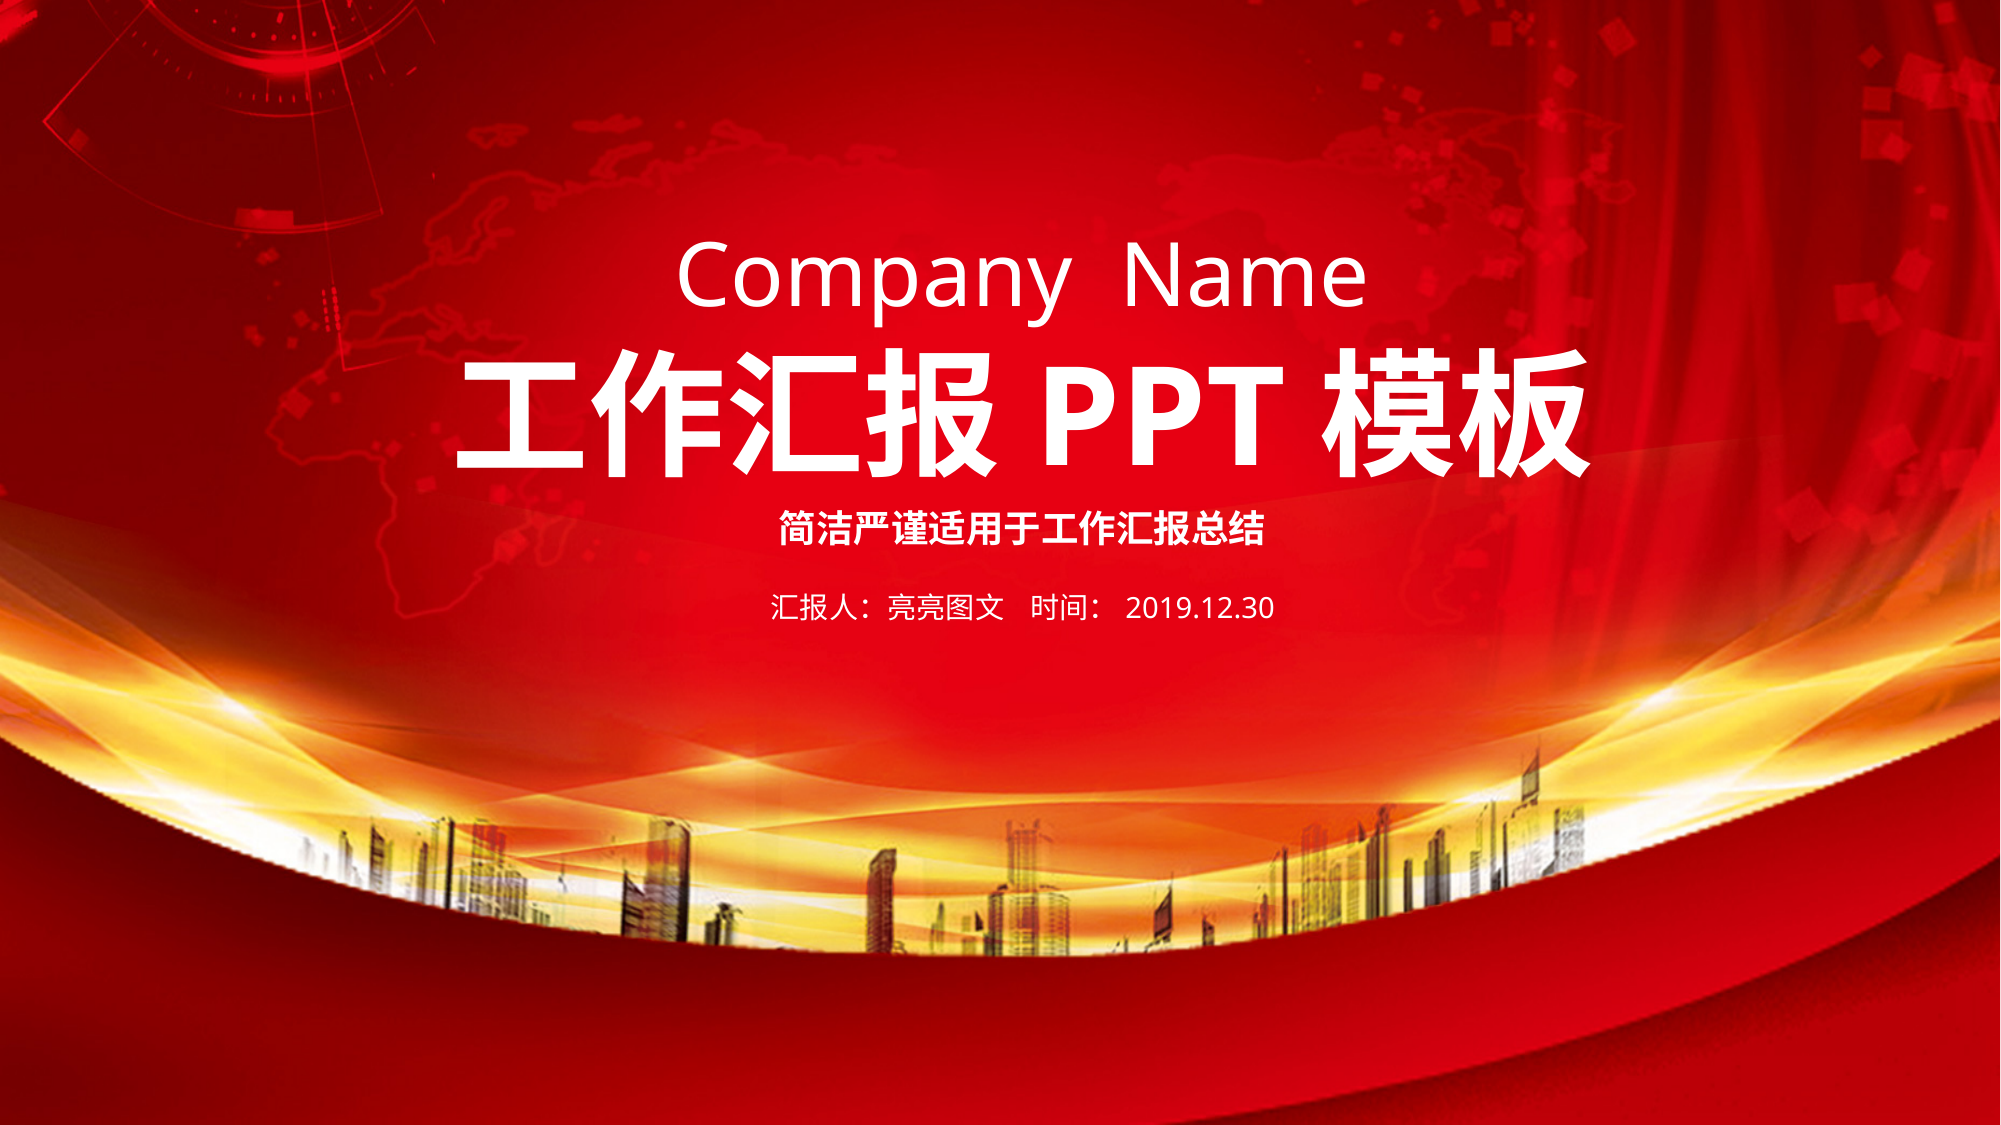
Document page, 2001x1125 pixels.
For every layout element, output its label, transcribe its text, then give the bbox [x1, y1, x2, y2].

text_box 工作汇报PPT模板 [398, 320, 1647, 501]
text_box 汇报人：亮亮图文 时间：2019.12.30 [517, 581, 1528, 632]
text_box 简洁严谨适用于工作汇报总结 [759, 497, 1286, 558]
picture [0, 0, 2001, 1125]
text_box Company Name [659, 210, 1386, 320]
